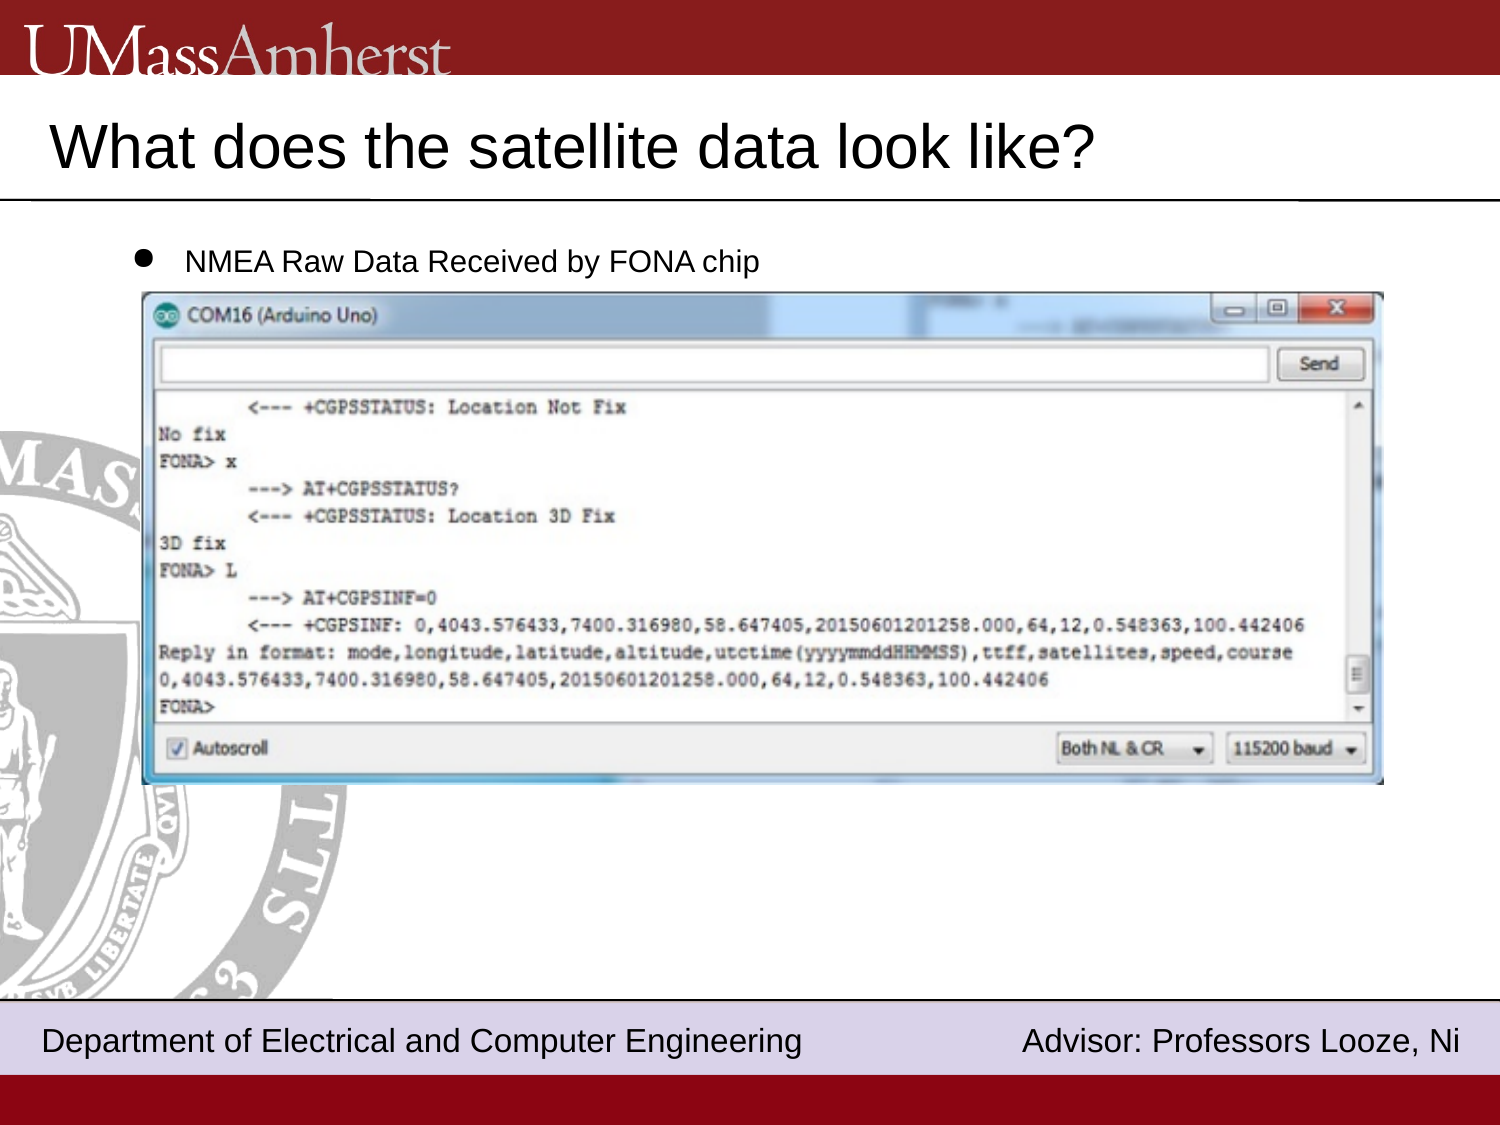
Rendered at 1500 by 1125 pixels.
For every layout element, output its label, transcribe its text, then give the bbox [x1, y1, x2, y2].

text_box What does the satellite data look like? [34, 90, 1474, 177]
text_box Department of Electrical and Computer Engineering Advisor: Professors Looze, Ni [0, 1003, 1500, 1075]
picture [0, 0, 1500, 75]
text_box NMEA Raw Data Received by FONA chip [94, 226, 1091, 319]
picture [0, 1075, 1500, 1125]
picture [0, 290, 1384, 999]
